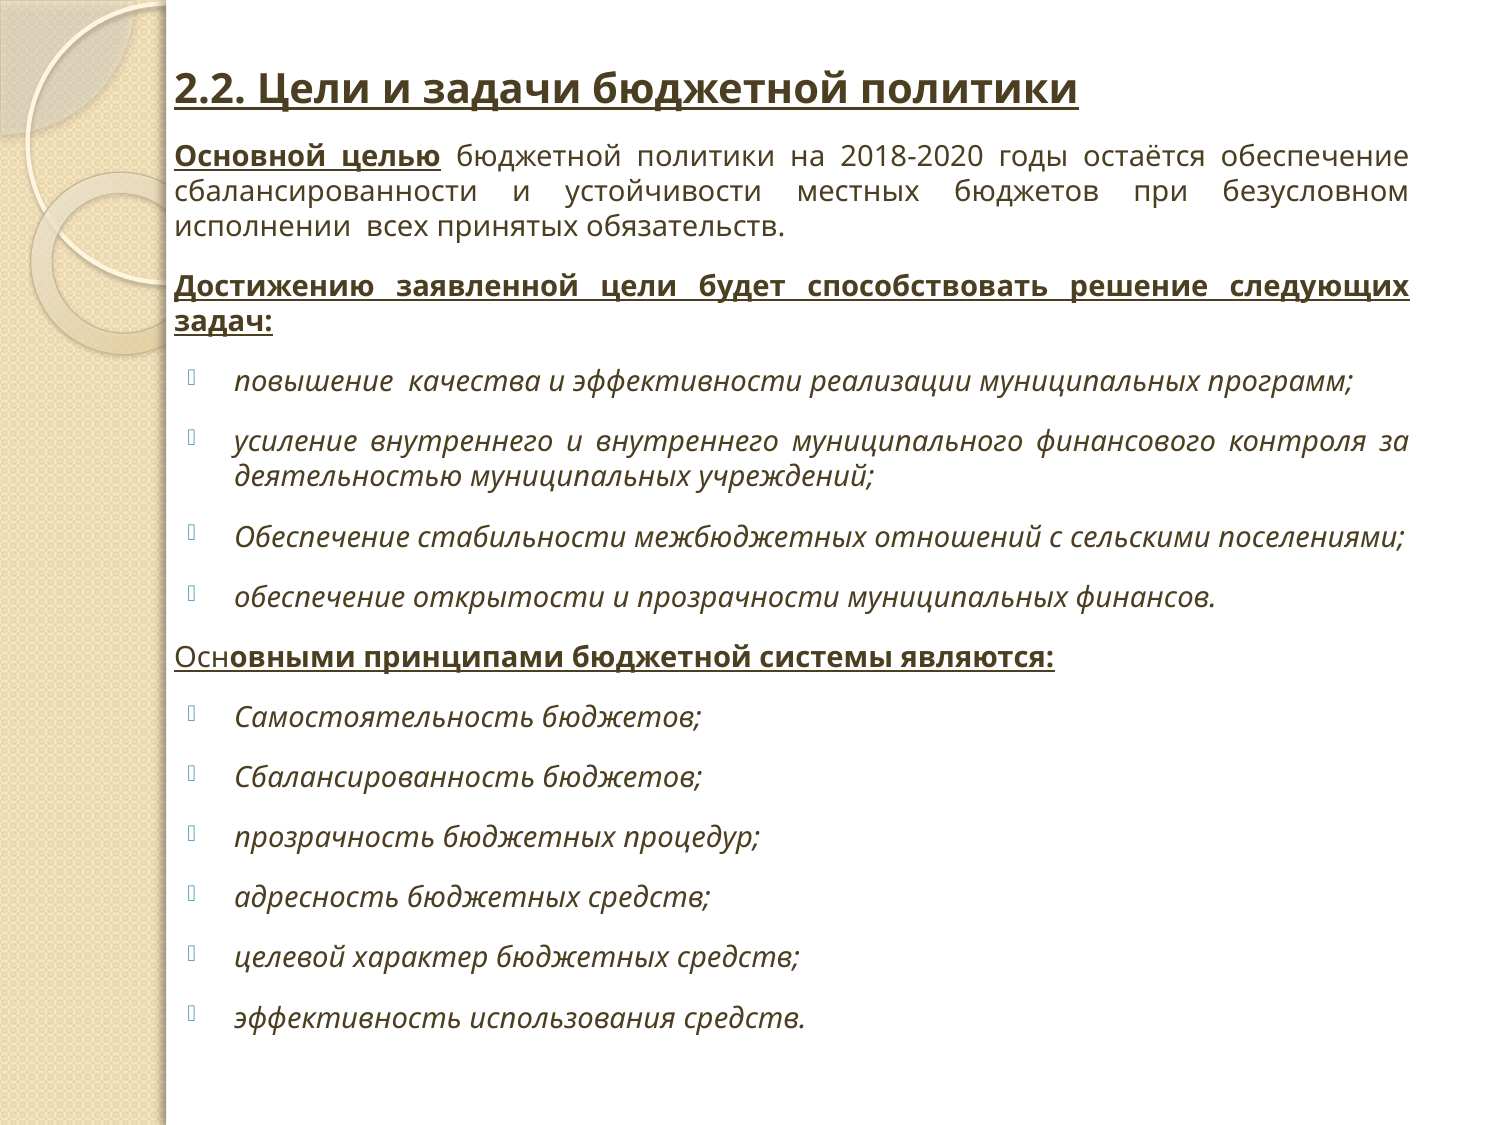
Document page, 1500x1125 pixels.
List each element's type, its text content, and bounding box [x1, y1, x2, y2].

list 2.2. Цели и задачи бюджетной политики Основной целью бюджетной политики на 2018-2020 годы остаётся обеспечение сбалансированности и устойчивости местных бюджетов при безусловном исполнении всех принятых обязательств. Достижению заявленной цели будет способствовать решение следующих задач: повышение качества и эффективности реализации муниципальных программ; усиление внутреннего и внутреннего муниципального финансового контроля за деятельностью муниципальных учреждений; Обеспечение стабильности межбюджетных отношений с сельскими поселениями; обеспечение открытости и прозрачности муниципальных финансов. Основными принципами бюджетной системы являются: Самостоятельность бюджетов; Сбалансированность бюджетов; прозрачность бюджетных процедур; адресность бюджетных средств; целевой характер бюджетных средств; эффективность использования средств. [159, 54, 1425, 1059]
